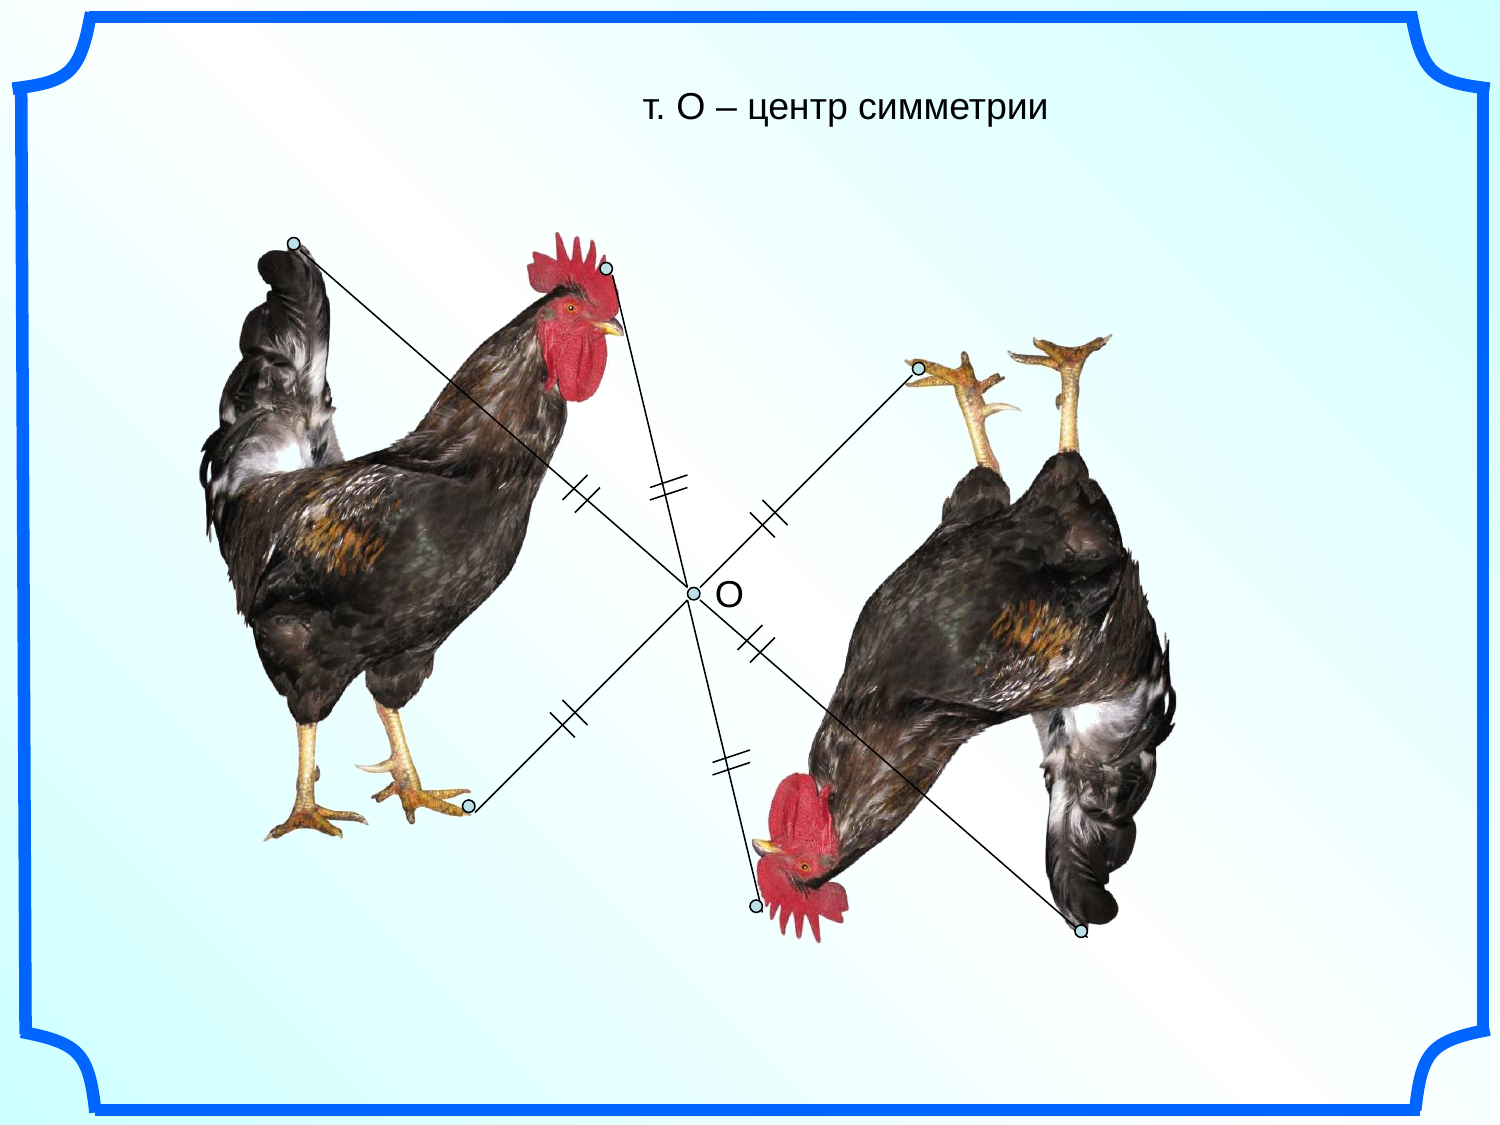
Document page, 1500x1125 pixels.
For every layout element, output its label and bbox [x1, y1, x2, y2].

text_box [12, 12, 1490, 1113]
